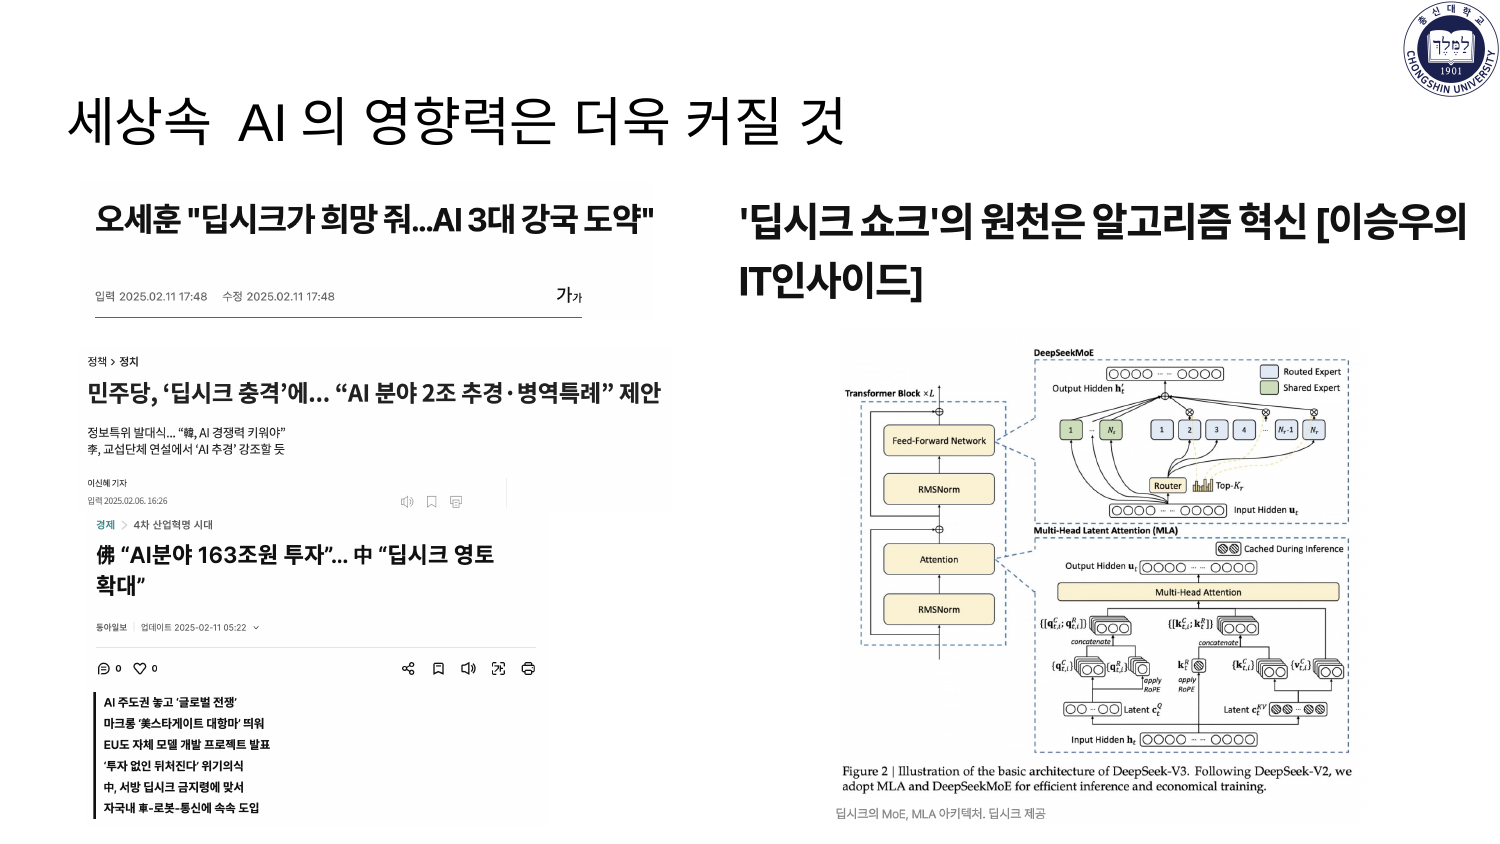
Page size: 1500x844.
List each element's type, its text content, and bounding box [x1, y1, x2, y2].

picture [78, 346, 673, 826]
picture [726, 187, 1493, 830]
title 세상속 AI의 영향력은 더욱 커질 것 [51, 72, 1449, 167]
picture [78, 181, 654, 322]
picture [1401, 0, 1500, 99]
